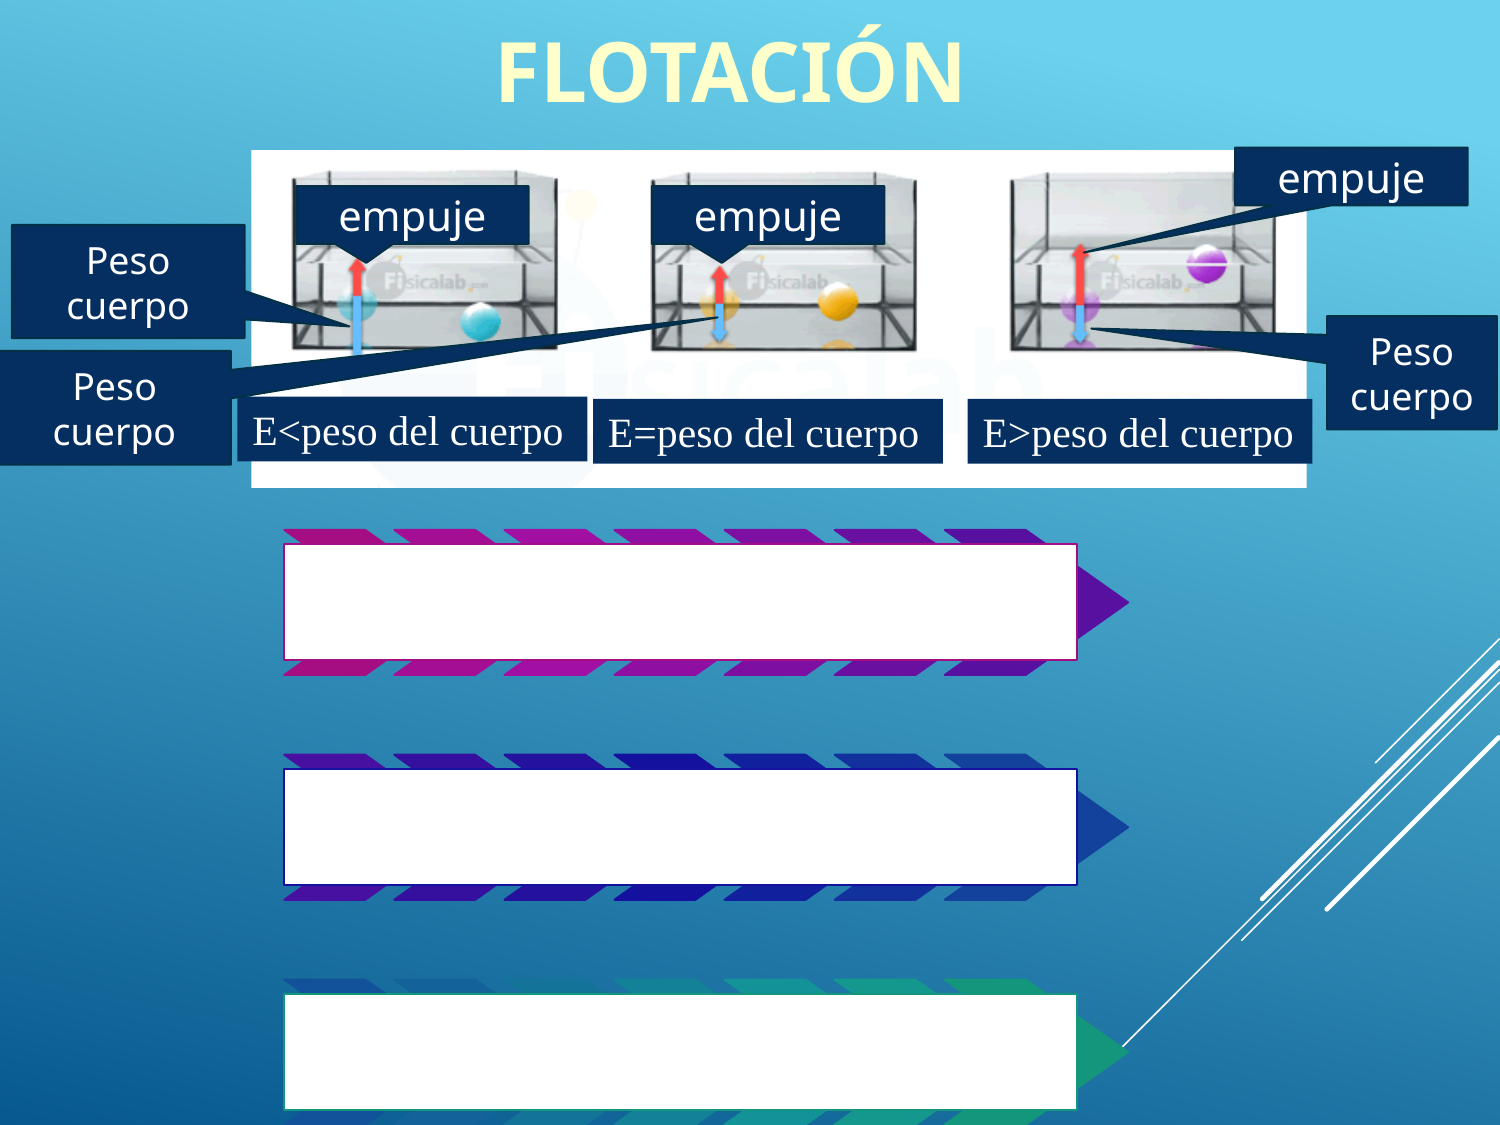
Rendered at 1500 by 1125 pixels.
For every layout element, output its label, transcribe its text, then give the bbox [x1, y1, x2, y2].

text_box Peso cuerpo [10, 223, 237, 340]
text_box Peso cuerpo [1313, 315, 1498, 431]
text_box FLOTACIÓN [99, 11, 1362, 127]
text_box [237, 149, 1313, 458]
text_box Peso cuerpo [0, 349, 237, 466]
text_box empuje [1234, 146, 1469, 210]
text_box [37, 458, 1376, 1125]
